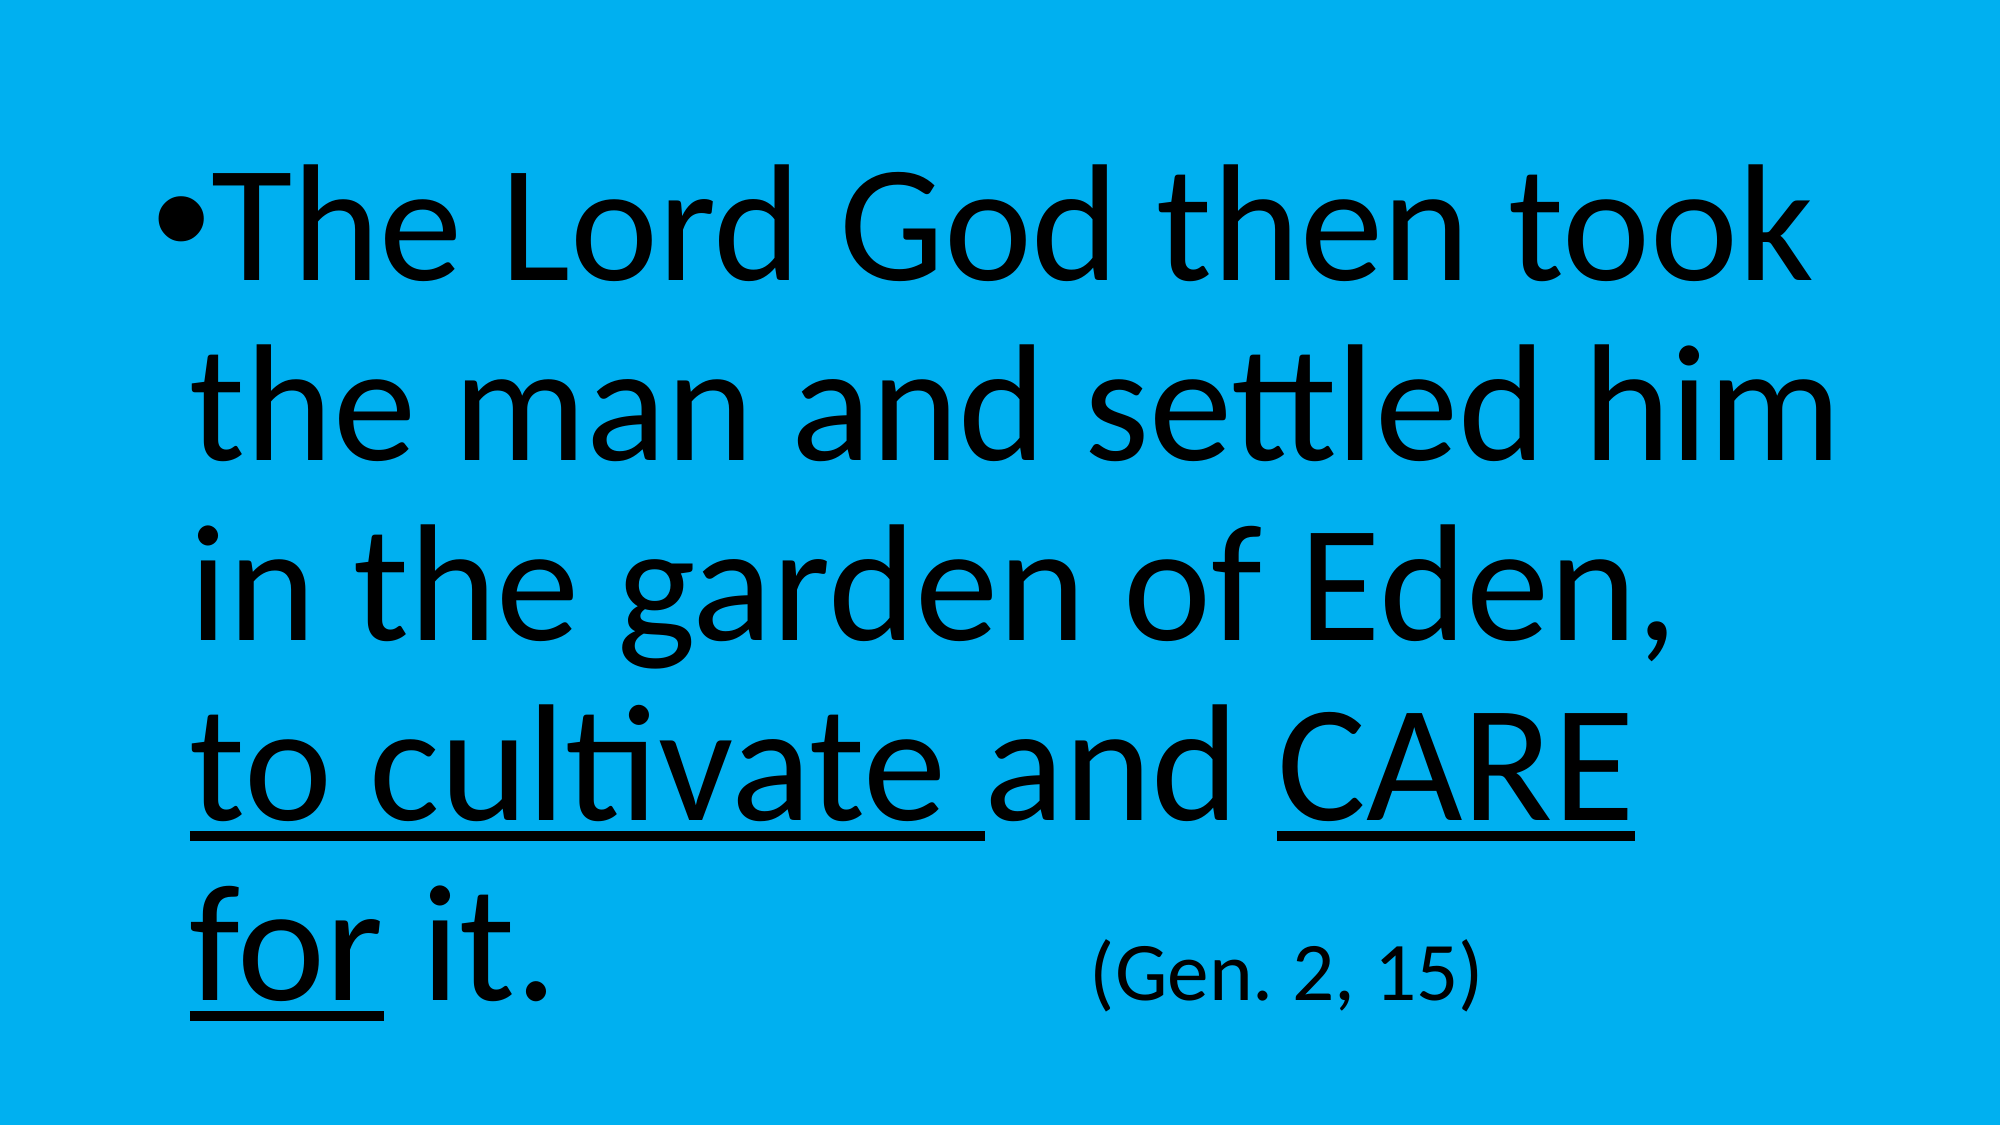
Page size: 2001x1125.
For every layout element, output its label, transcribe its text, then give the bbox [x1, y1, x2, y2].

list The Lord God then took the man and settled him in the garden of Eden, to cultivate and CARE for it. (Gen. 2, 15) [137, 128, 1863, 998]
picture [1464, 998, 1471, 1009]
picture [191, 1012, 383, 1020]
picture [1101, 998, 1108, 1009]
